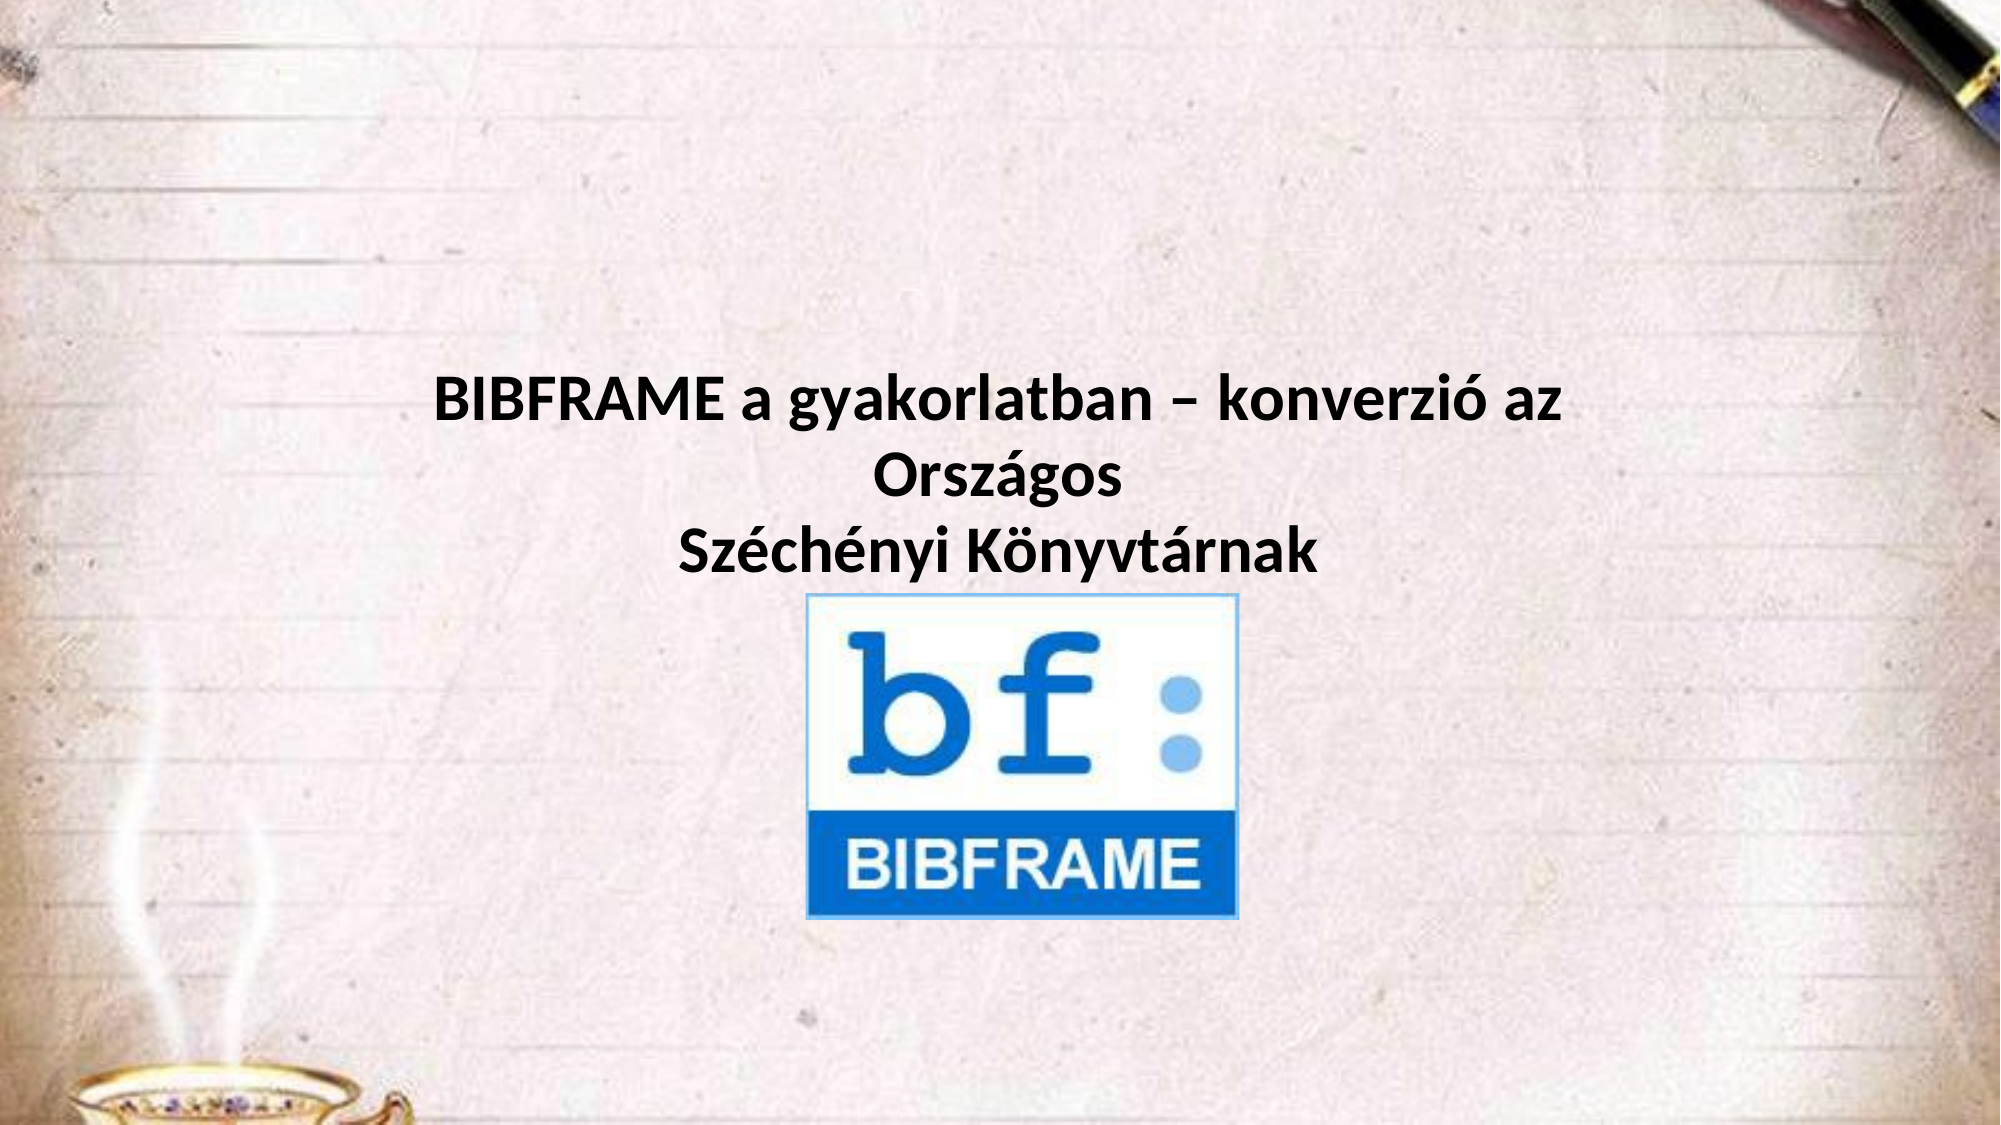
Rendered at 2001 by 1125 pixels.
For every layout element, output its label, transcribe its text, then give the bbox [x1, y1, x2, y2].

text_box [805, 593, 1240, 920]
picture [0, 0, 2000, 1125]
text_box BIBFRAME a gyakorlatban – konverzió az Országos Széchényi Könyvtárnak [304, 357, 1693, 586]
